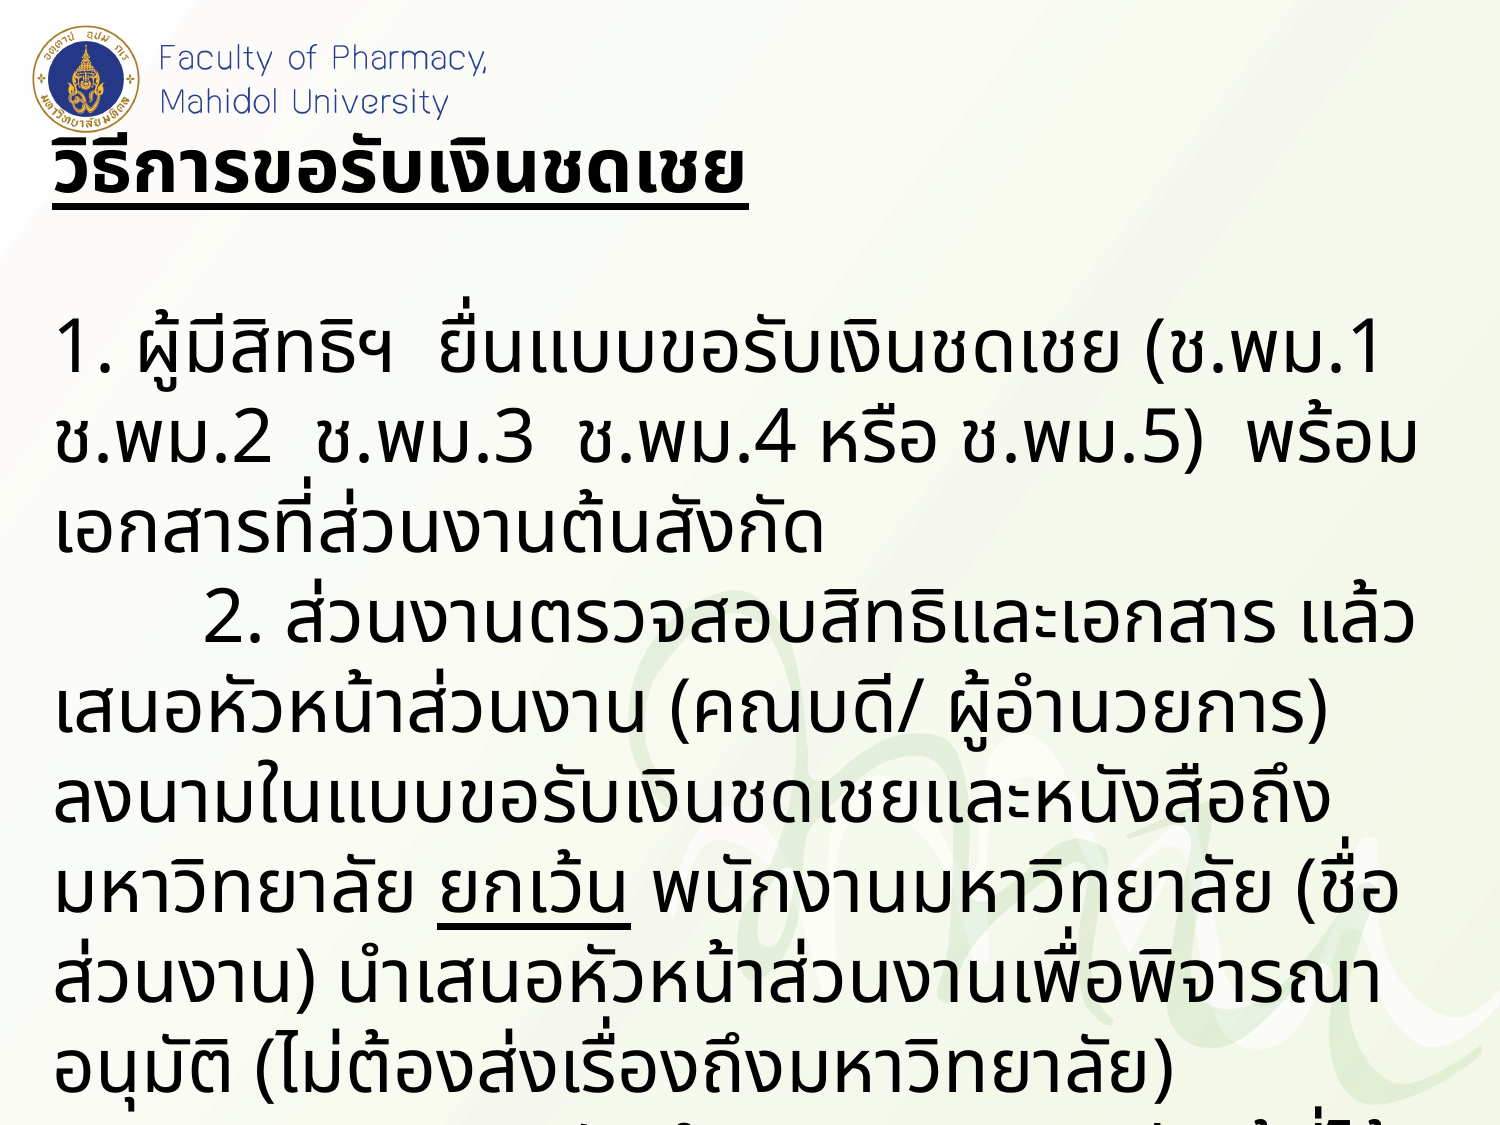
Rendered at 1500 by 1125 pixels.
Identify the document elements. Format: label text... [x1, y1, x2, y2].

text_box วิธีการขอรับเงินชดเชย 1. ผู้มีสิทธิฯ ยื่นแบบขอรับเงินชดเชย (ช.พม.1 ช.พม.2 ช.พม.3 ช.พม.4 หรือ ช.พม.5) พร้อมเอกสารที่ส่วนงานต้นสังกัด 2. ส่วนงานตรวจสอบสิทธิและเอกสาร แล้วเสนอหัวหน้าส่วนงาน (คณบดี/ ผู้อำนวยการ) ลงนามในแบบขอรับเงินชดเชยและหนังสือถึงมหาวิทยาลัย ยกเว้น พนักงานมหาวิทยาลัย (ชื่อส่วนงาน) นำเสนอหัวหน้าส่วนงานเพื่อพิจารณาอนุมัติ (ไม่ต้องส่งเรื่องถึงมหาวิทยาลัย) 3. มหาวิทยาลัยนำเสนออธิการบดี / ผู้ที่ได้รับมอบหมายเพื่อพิจารณาอนุมัติ 4. มหาวิทยาลัยส่งต้นเรื่องที่ผ่านการพิจารณาอนุมัติให้ส่วนงานเพื่อดำเนินการเบิกจ่ายต่อไป [37, 110, 1463, 1125]
picture [0, 0, 1500, 1125]
